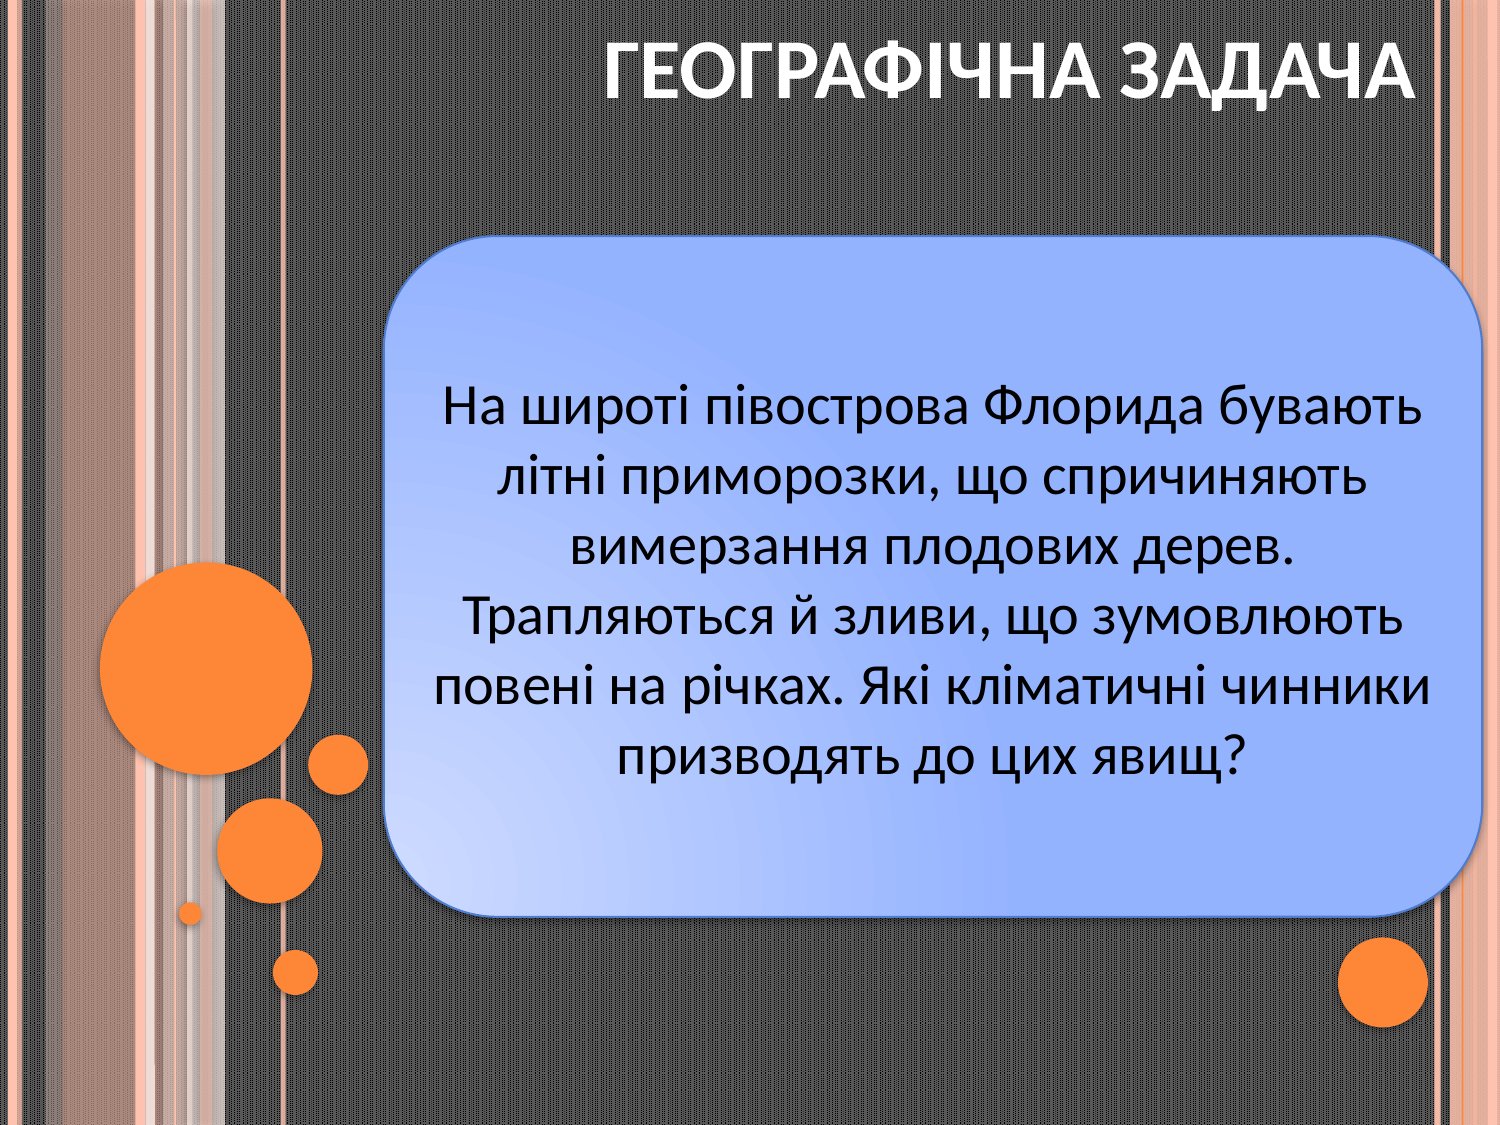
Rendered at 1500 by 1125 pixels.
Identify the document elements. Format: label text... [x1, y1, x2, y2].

title ГЕОГРАФІЧНА ЗАДАЧА [53, 4, 1432, 123]
text_box На широті півострова Флорида бувають літні приморозки, що спричиняють вимерзання плодових дерев. Трапляються й зливи, що зумовлюють повені на річках. Які кліматичні чинники призводять до цих явищ? [382, 235, 1484, 918]
